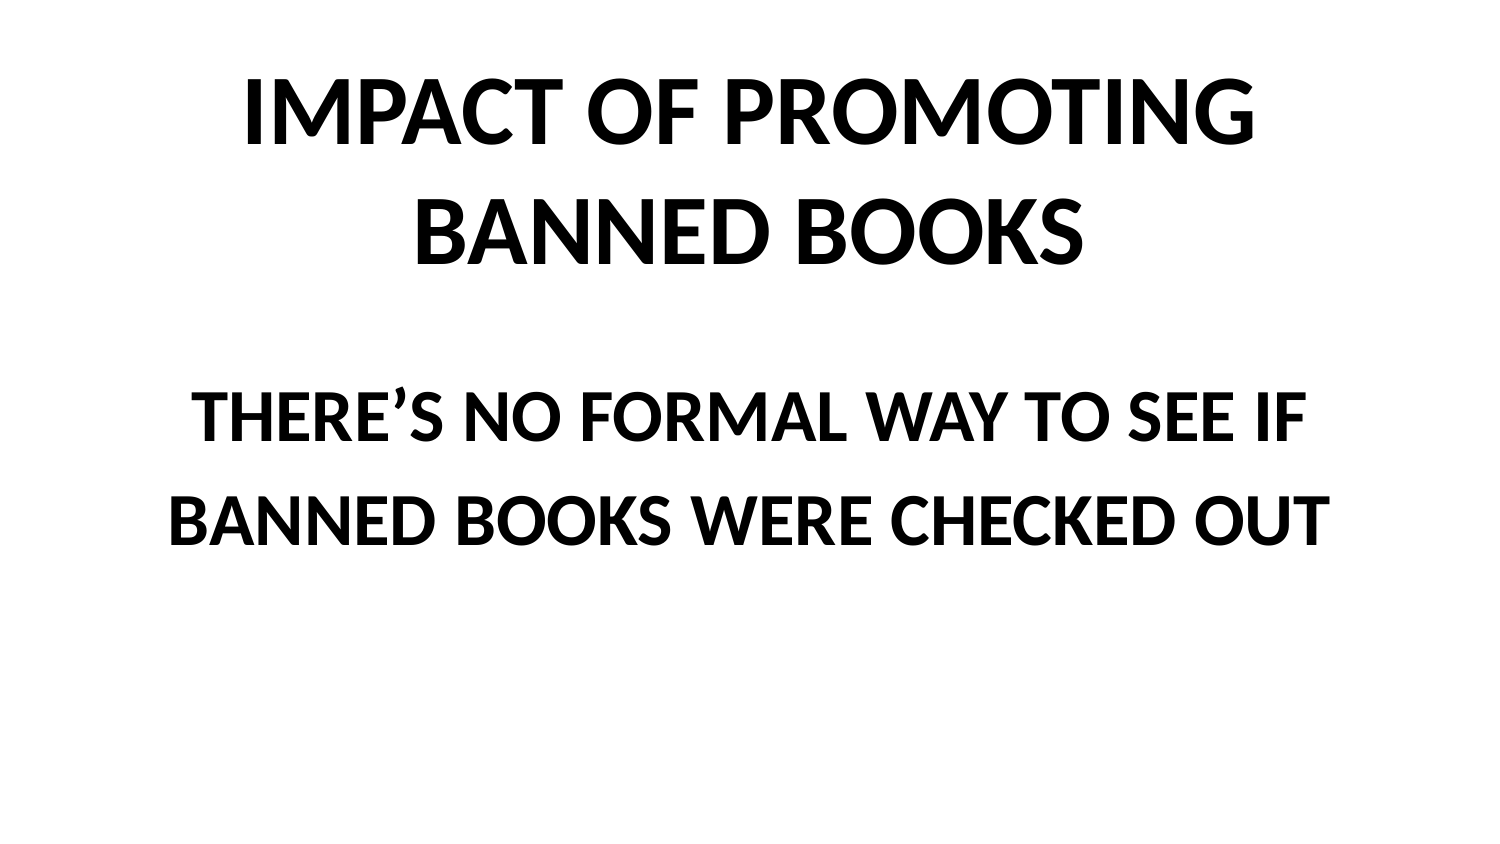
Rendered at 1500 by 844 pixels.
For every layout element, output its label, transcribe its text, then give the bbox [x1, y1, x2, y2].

list THERE’S NO FORMAL WAY TO SEE IF BANNED BOOKS WERE CHECKED OUT [51, 338, 1449, 844]
title IMPACT OF PROMOTING BANNED BOOKS [51, 29, 1449, 124]
